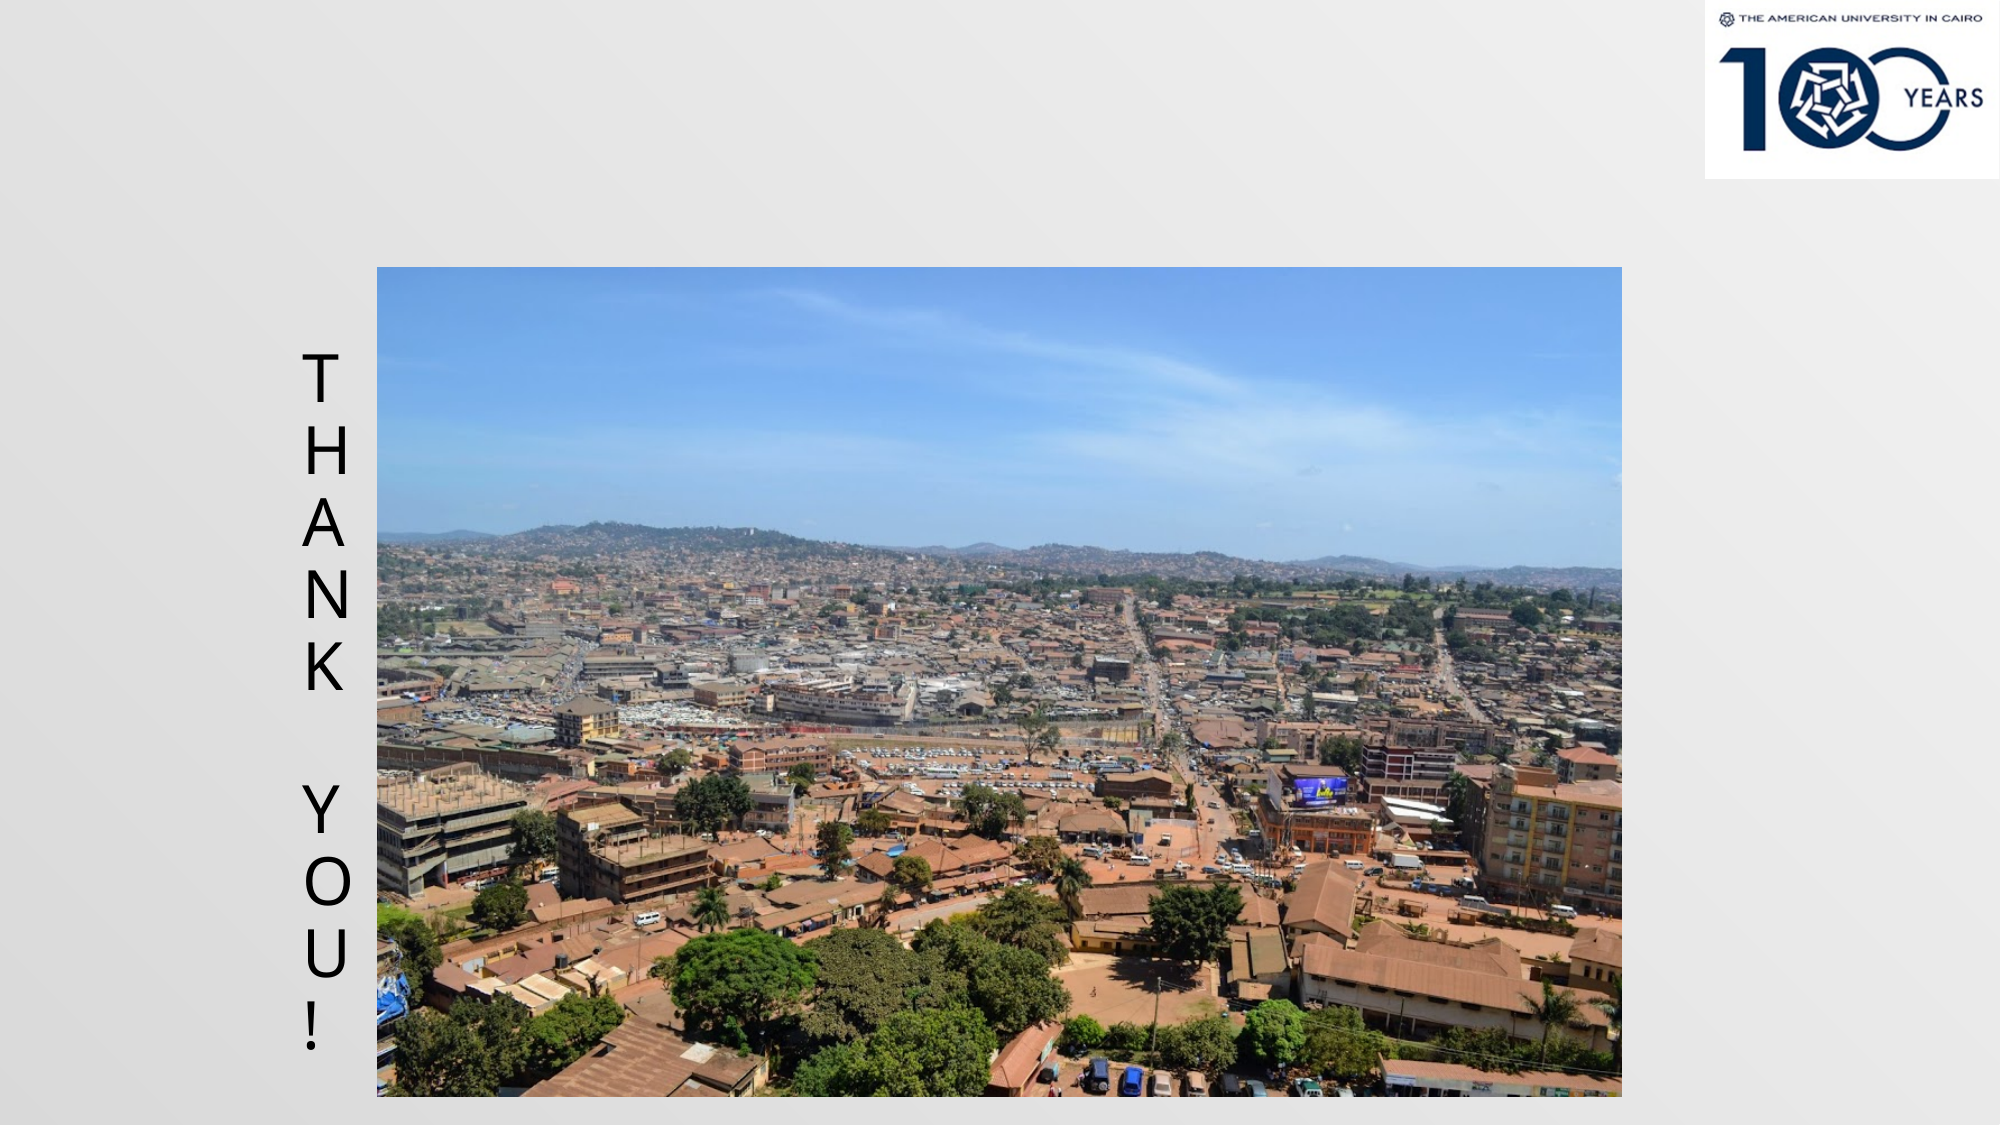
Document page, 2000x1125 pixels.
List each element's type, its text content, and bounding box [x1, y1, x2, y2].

picture [377, 267, 1622, 1097]
text_box T H A N K Y O U ! [287, 337, 377, 1072]
picture [1705, 0, 2000, 179]
